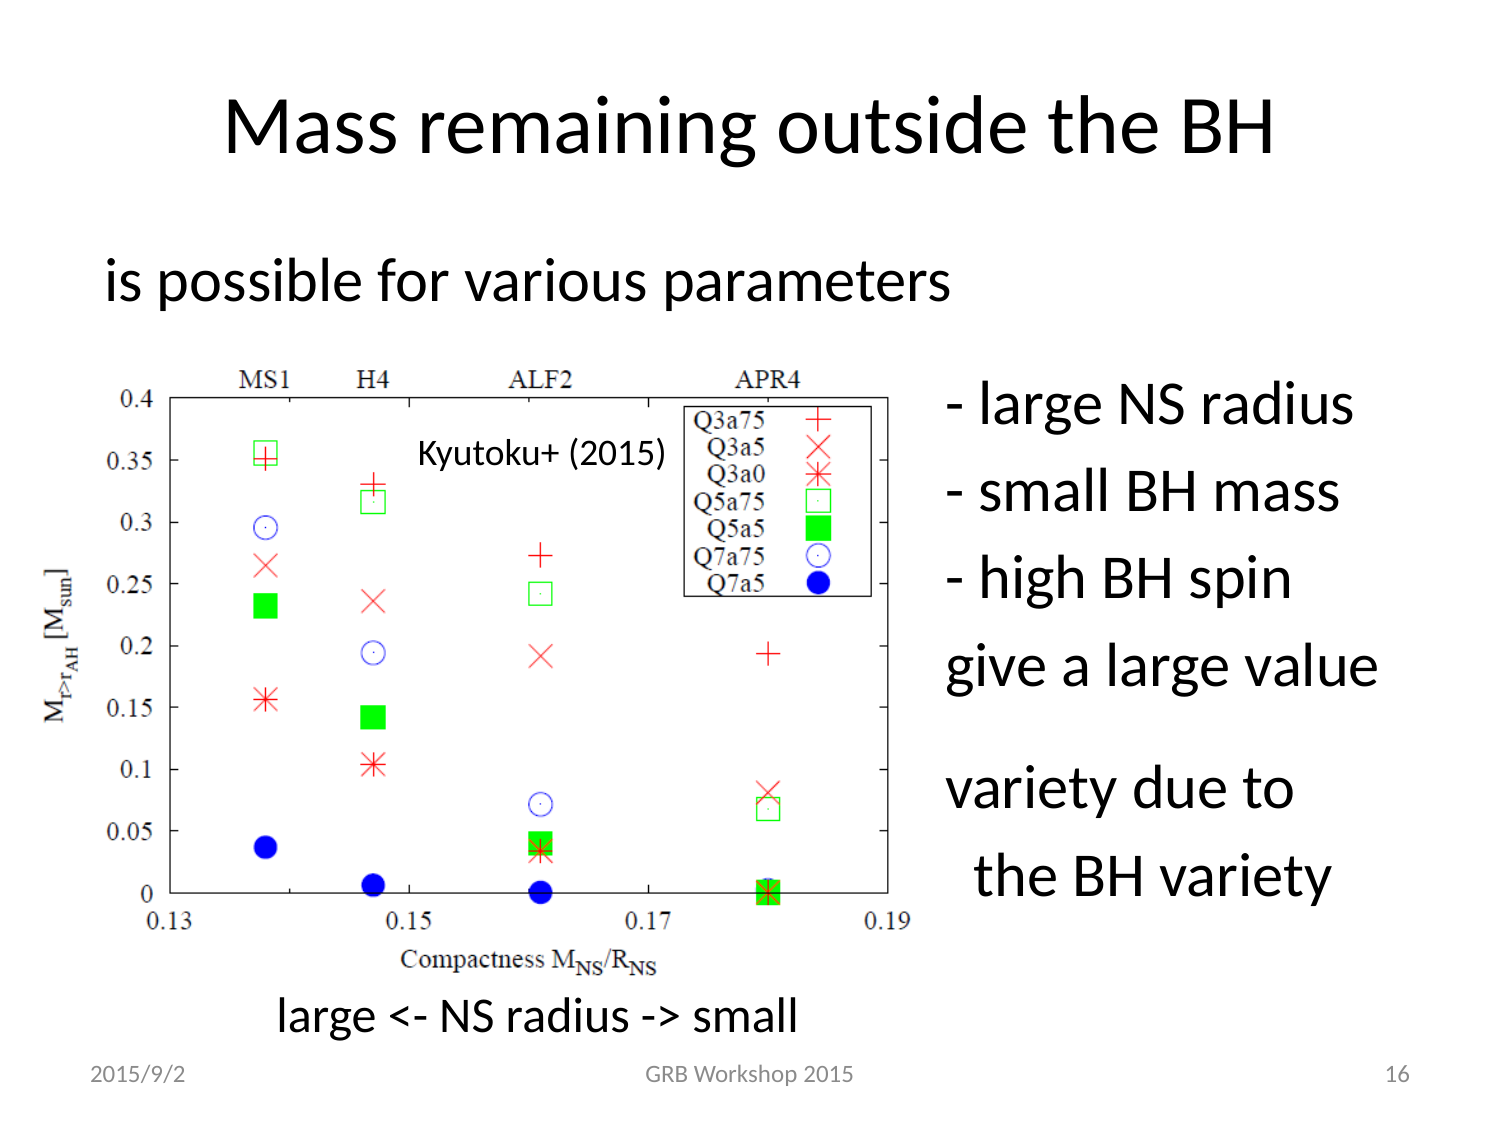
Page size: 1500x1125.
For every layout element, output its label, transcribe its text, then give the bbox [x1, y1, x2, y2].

slide_number 16 [1074, 1042, 1425, 1103]
text_box large <- NS radius -> small [261, 991, 815, 1050]
picture [40, 364, 914, 984]
footer GRB Workshop 2015 [512, 1042, 988, 1103]
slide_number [75, 1042, 425, 1103]
title Mass remaining outside the BH [75, 45, 1425, 197]
